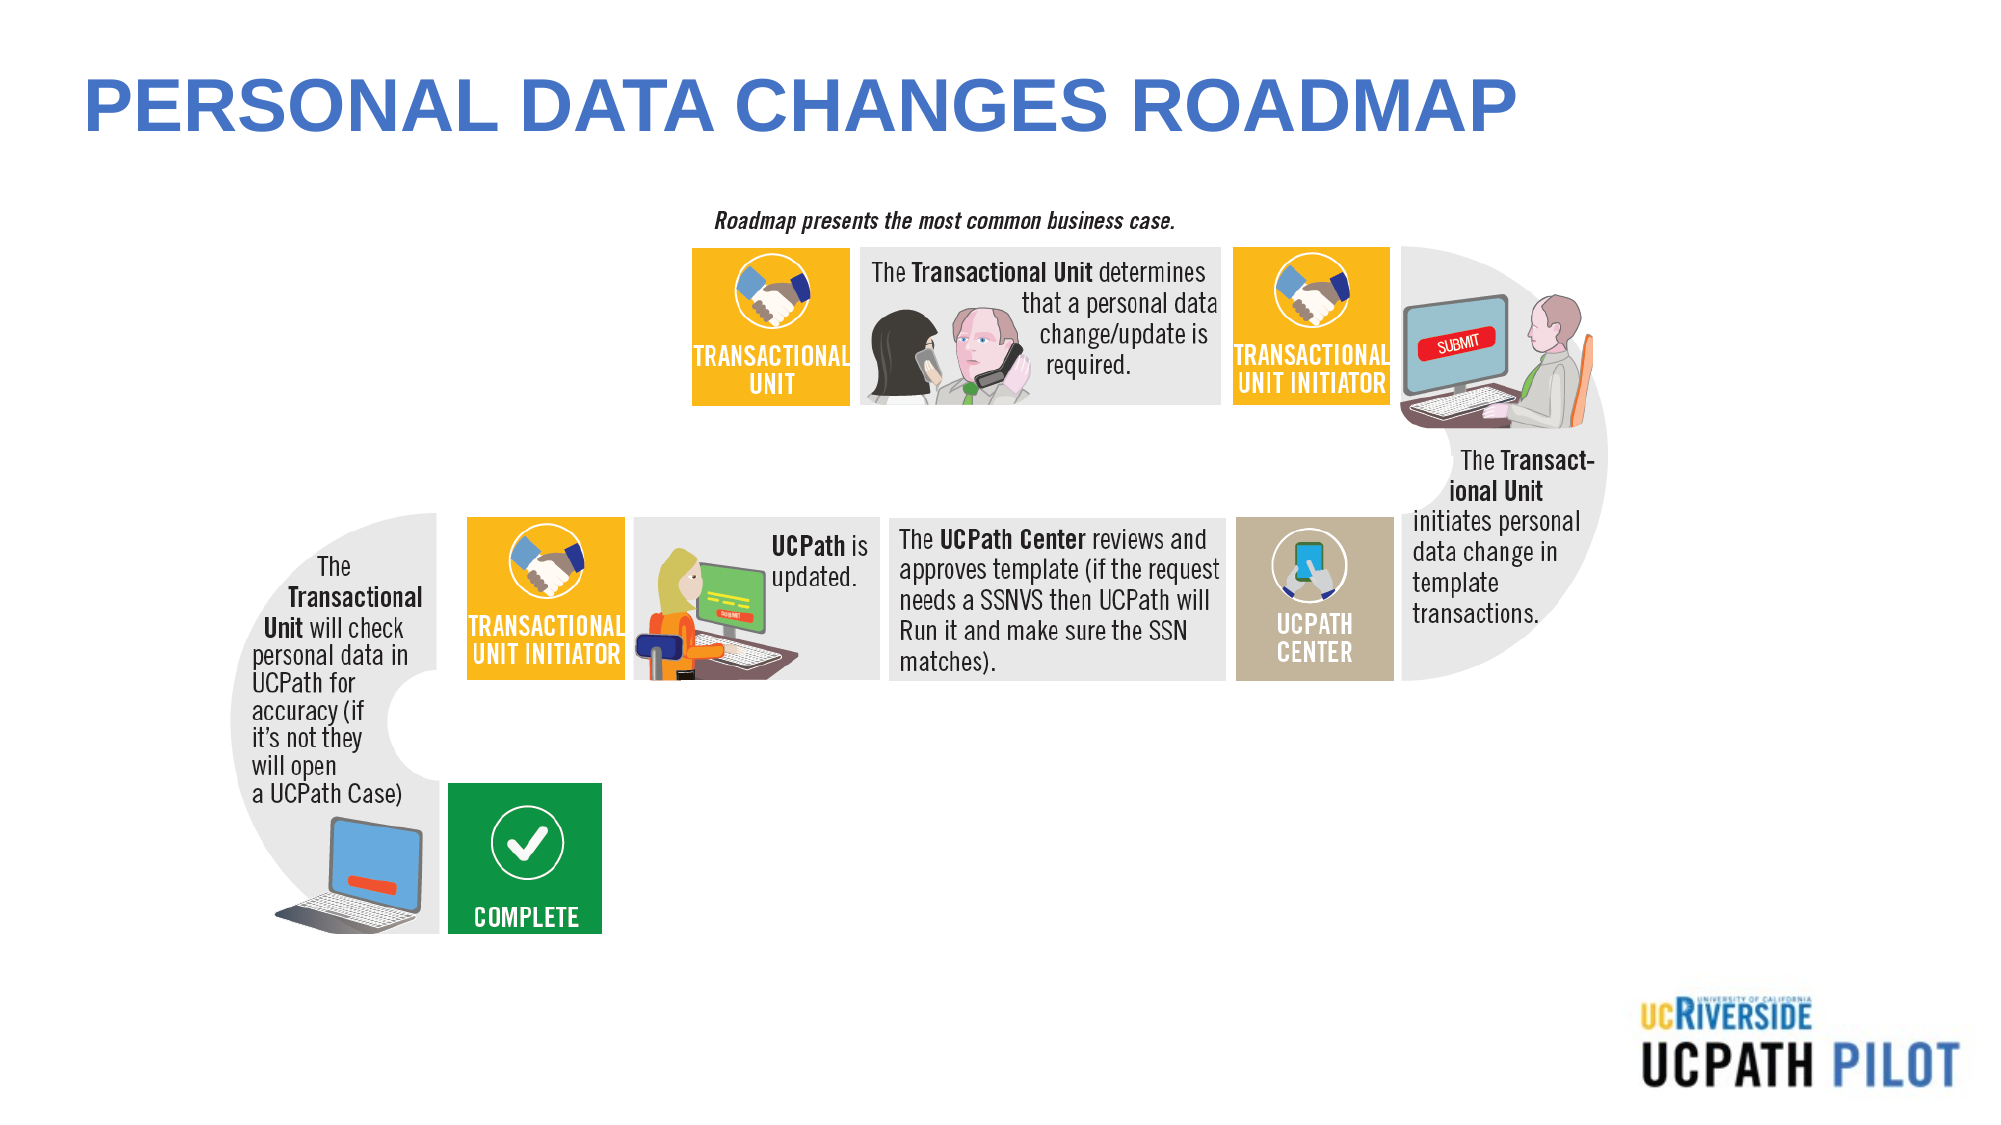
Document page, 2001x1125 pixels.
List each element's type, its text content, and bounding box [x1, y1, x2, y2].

title PERSONAL DATA CHANGES ROADMAP [69, 48, 1815, 162]
picture [0, 0, 2001, 1125]
